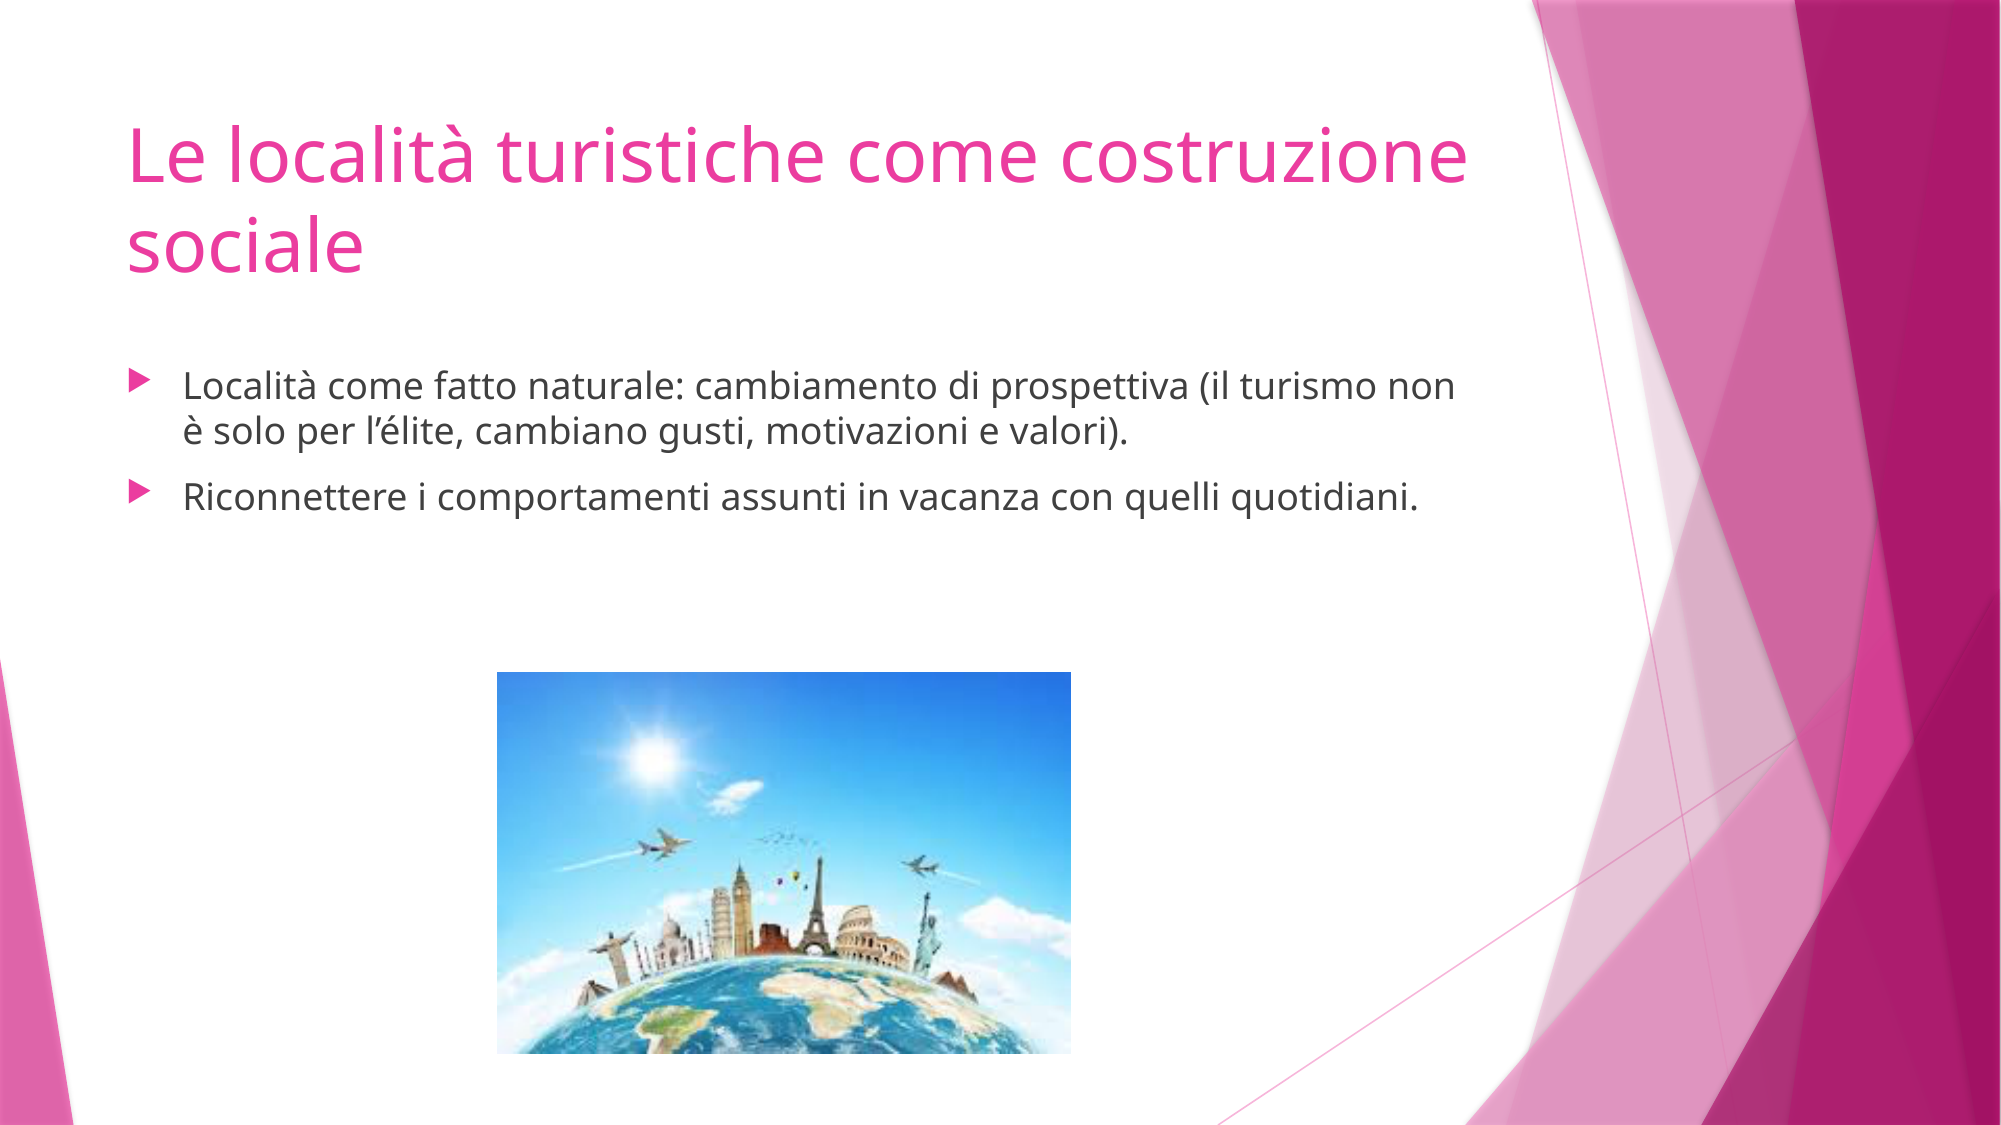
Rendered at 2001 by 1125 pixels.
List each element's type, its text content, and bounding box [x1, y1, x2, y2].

picture [496, 672, 1071, 1055]
list Località come fatto naturale: cambiamento di prospettiva (il turismo non è solo per l’élite, cambiano gusti, motivazioni e valori). Riconnettere i comportamenti assunti in vacanza con quelli quotidiani. [111, 354, 1475, 634]
title Le località turistiche come costruzione sociale [111, 99, 1522, 317]
